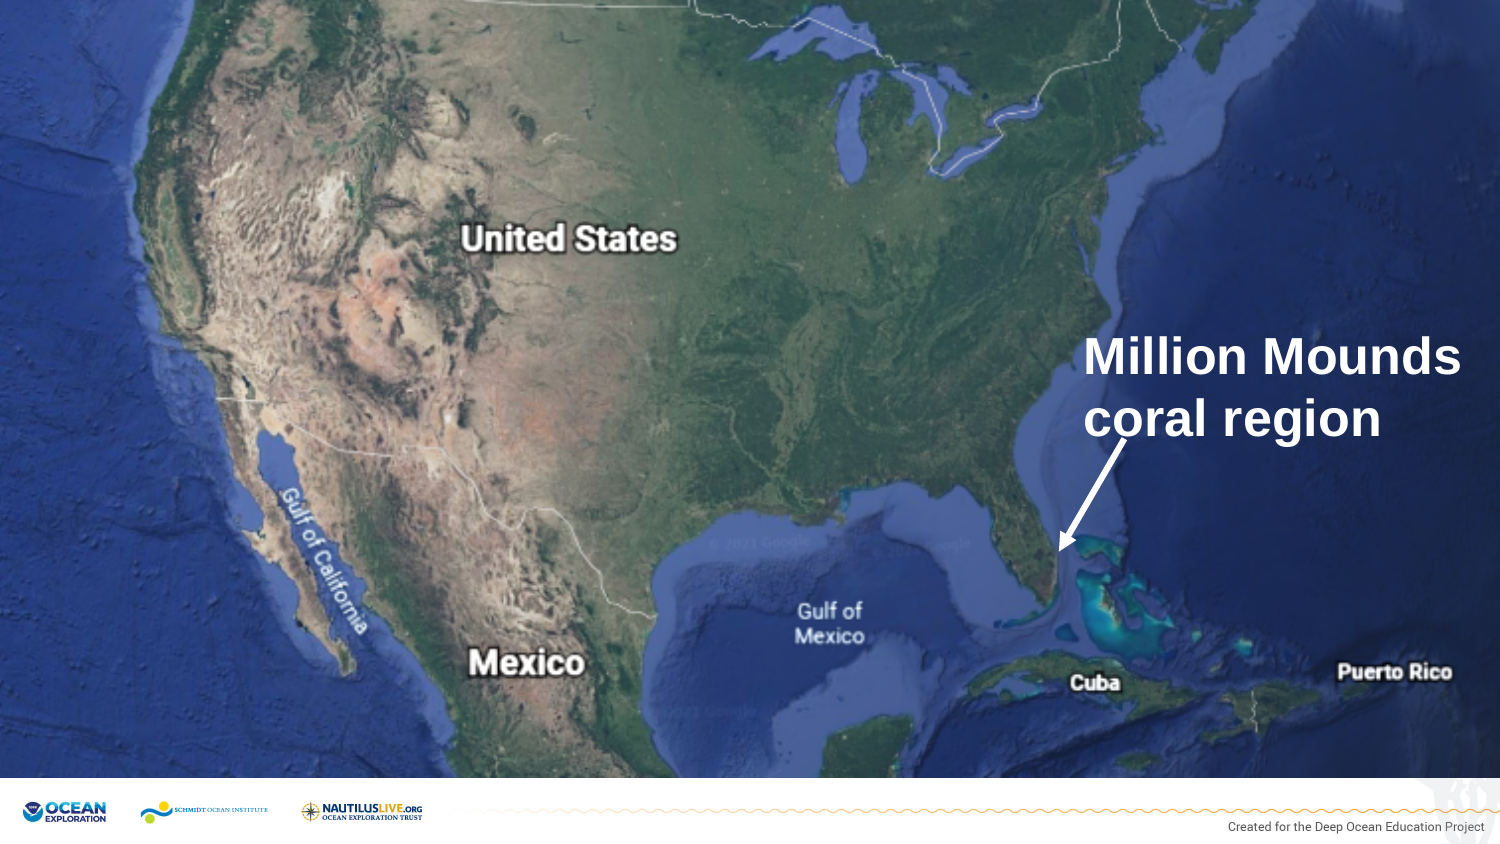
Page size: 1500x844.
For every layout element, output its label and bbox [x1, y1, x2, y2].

text_box [1058, 438, 1125, 552]
picture [0, 0, 1500, 844]
